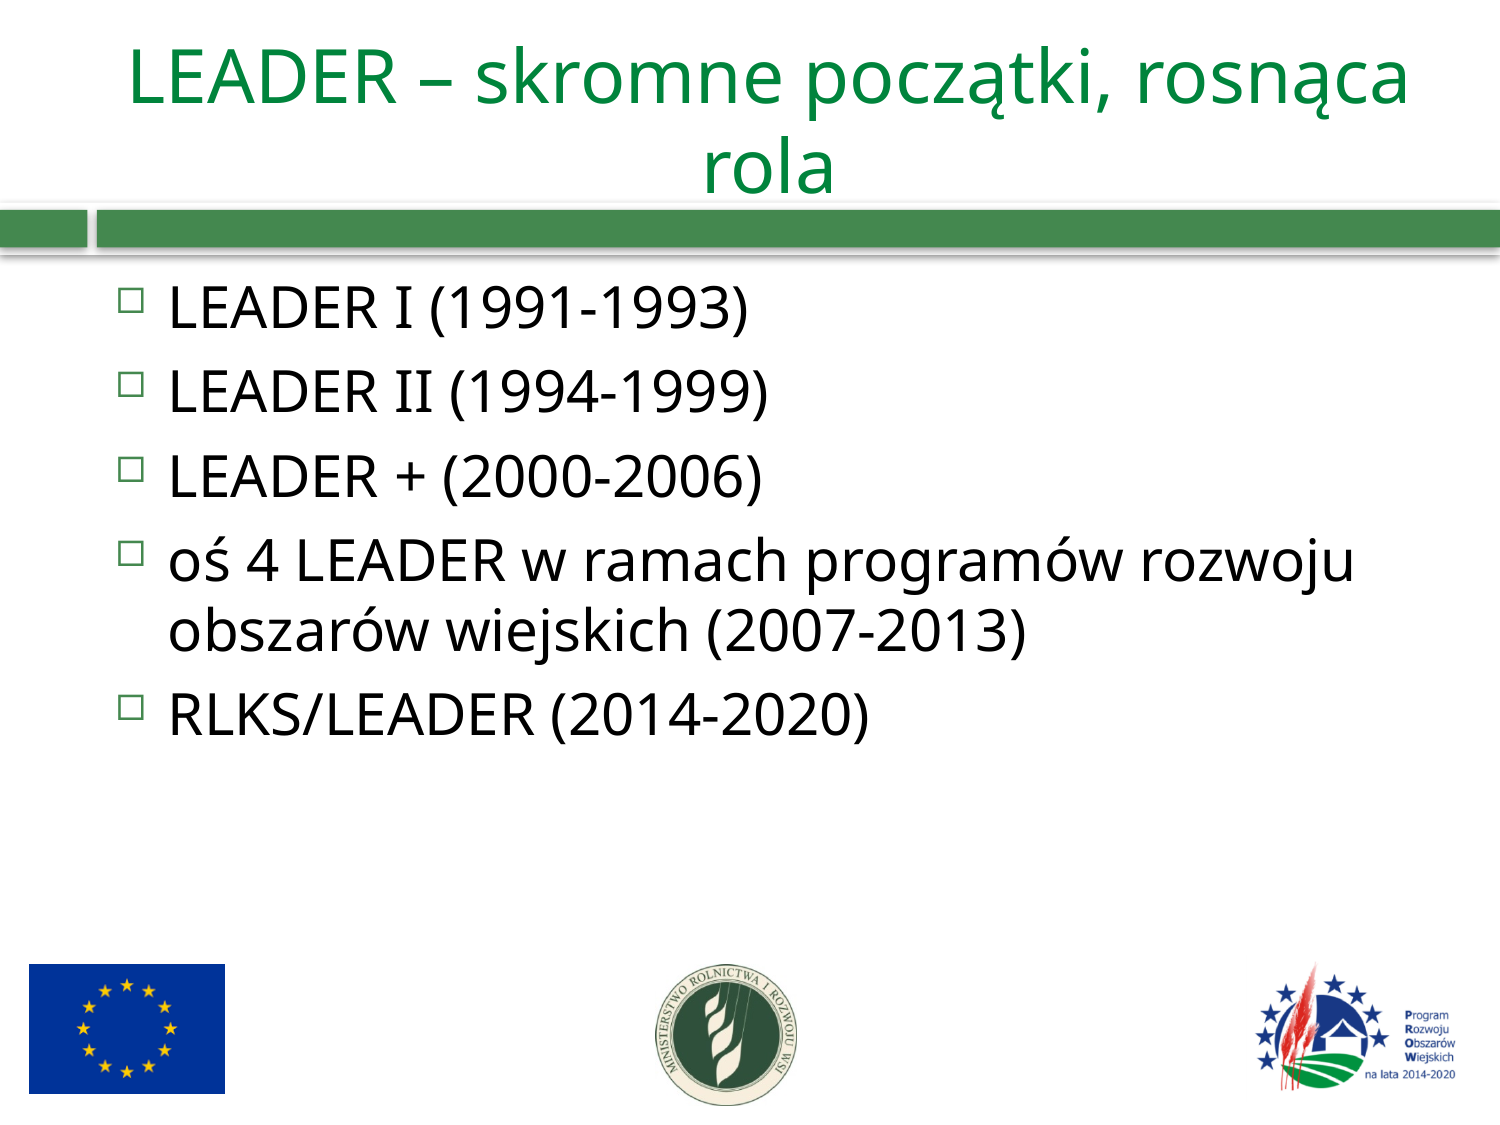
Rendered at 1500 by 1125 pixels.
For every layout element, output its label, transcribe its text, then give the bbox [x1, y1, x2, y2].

title LEADER – skromne początki, rosnąca rola [100, 37, 1438, 200]
list LEADER I (1991-1993) LEADER II (1994-1999) LEADER + (2000-2006) oś 4 LEADER w ramach programów rozwoju obszarów wiejskich (2007-2013) RLKS/LEADER (2014-2020) [100, 262, 1438, 956]
picture [29, 964, 225, 1094]
picture [655, 964, 797, 1106]
slide_number [0, 208, 88, 249]
picture [1246, 955, 1471, 1102]
